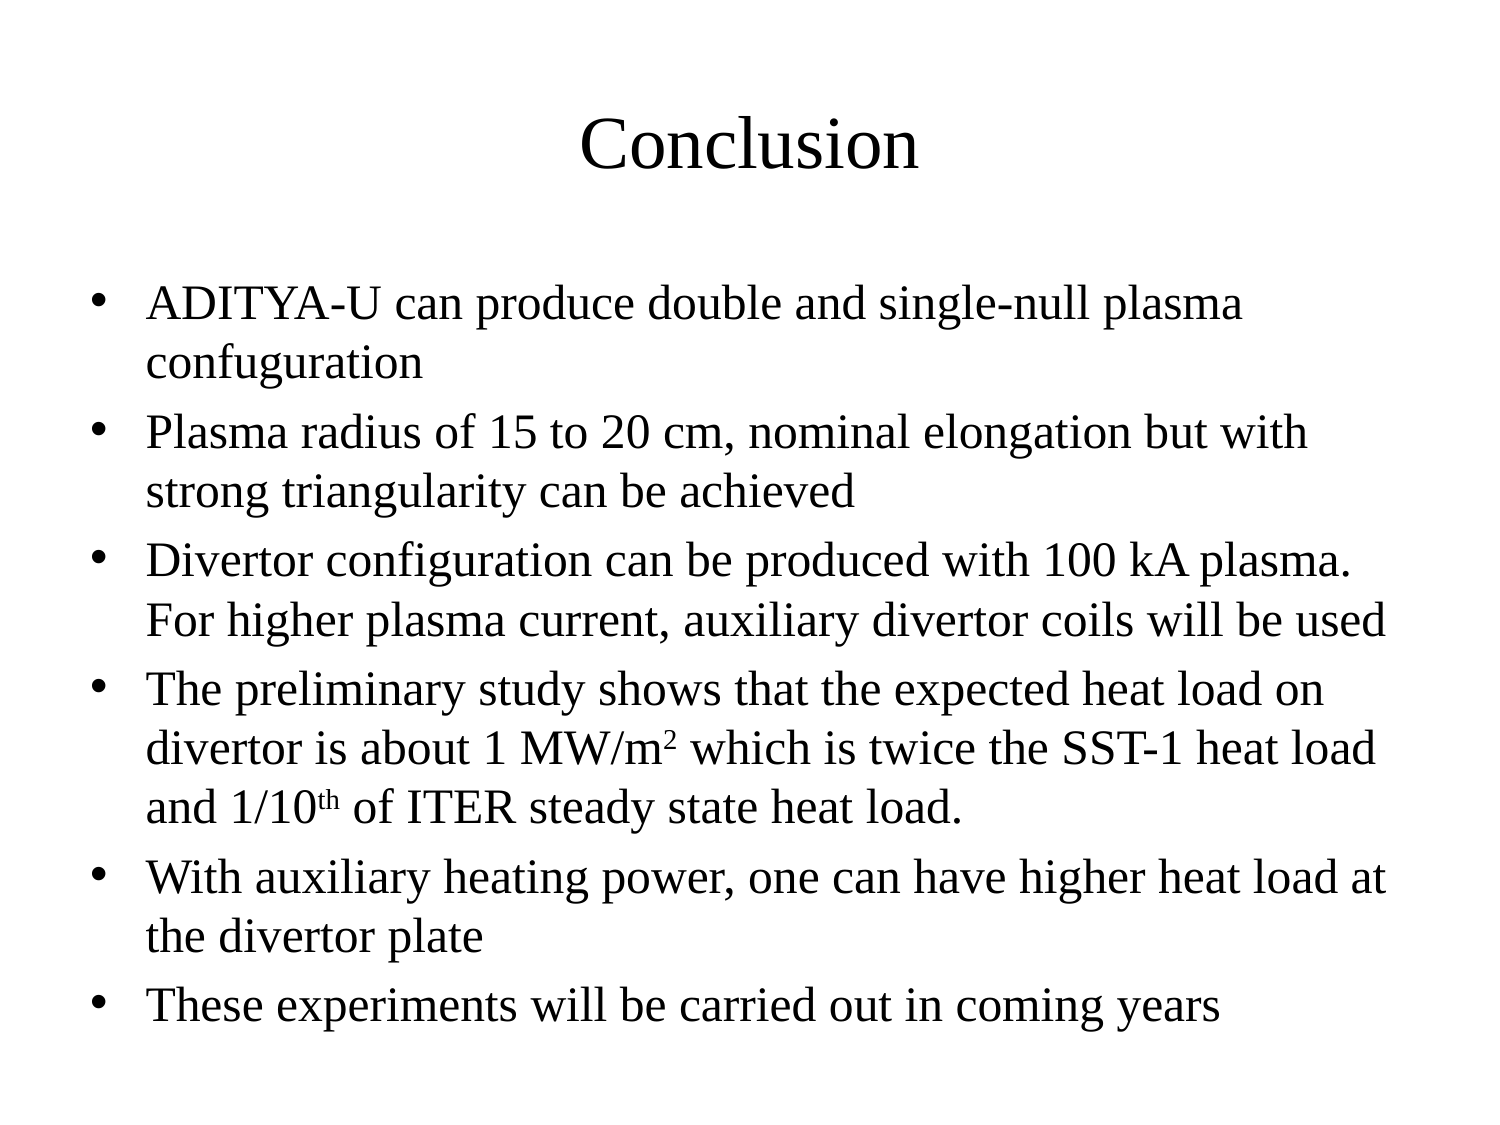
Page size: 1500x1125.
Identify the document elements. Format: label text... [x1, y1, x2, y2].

title Conclusion [75, 45, 1425, 233]
list ADITYA-U can produce double and single-null plasma confuguration Plasma radius of 15 to 20 cm, nominal elongation but with strong triangularity can be achieved Divertor configuration can be produced with 100 kA plasma. For higher plasma current, auxiliary divertor coils will be used The preliminary study shows that the expected heat load on divertor is about 1 MW/m2 which is twice the SST-1 heat load and 1/10th of ITER steady state heat load. With auxiliary heating power, one can have higher heat load at the divertor plate These experiments will be carried out in coming years [75, 262, 1425, 1040]
